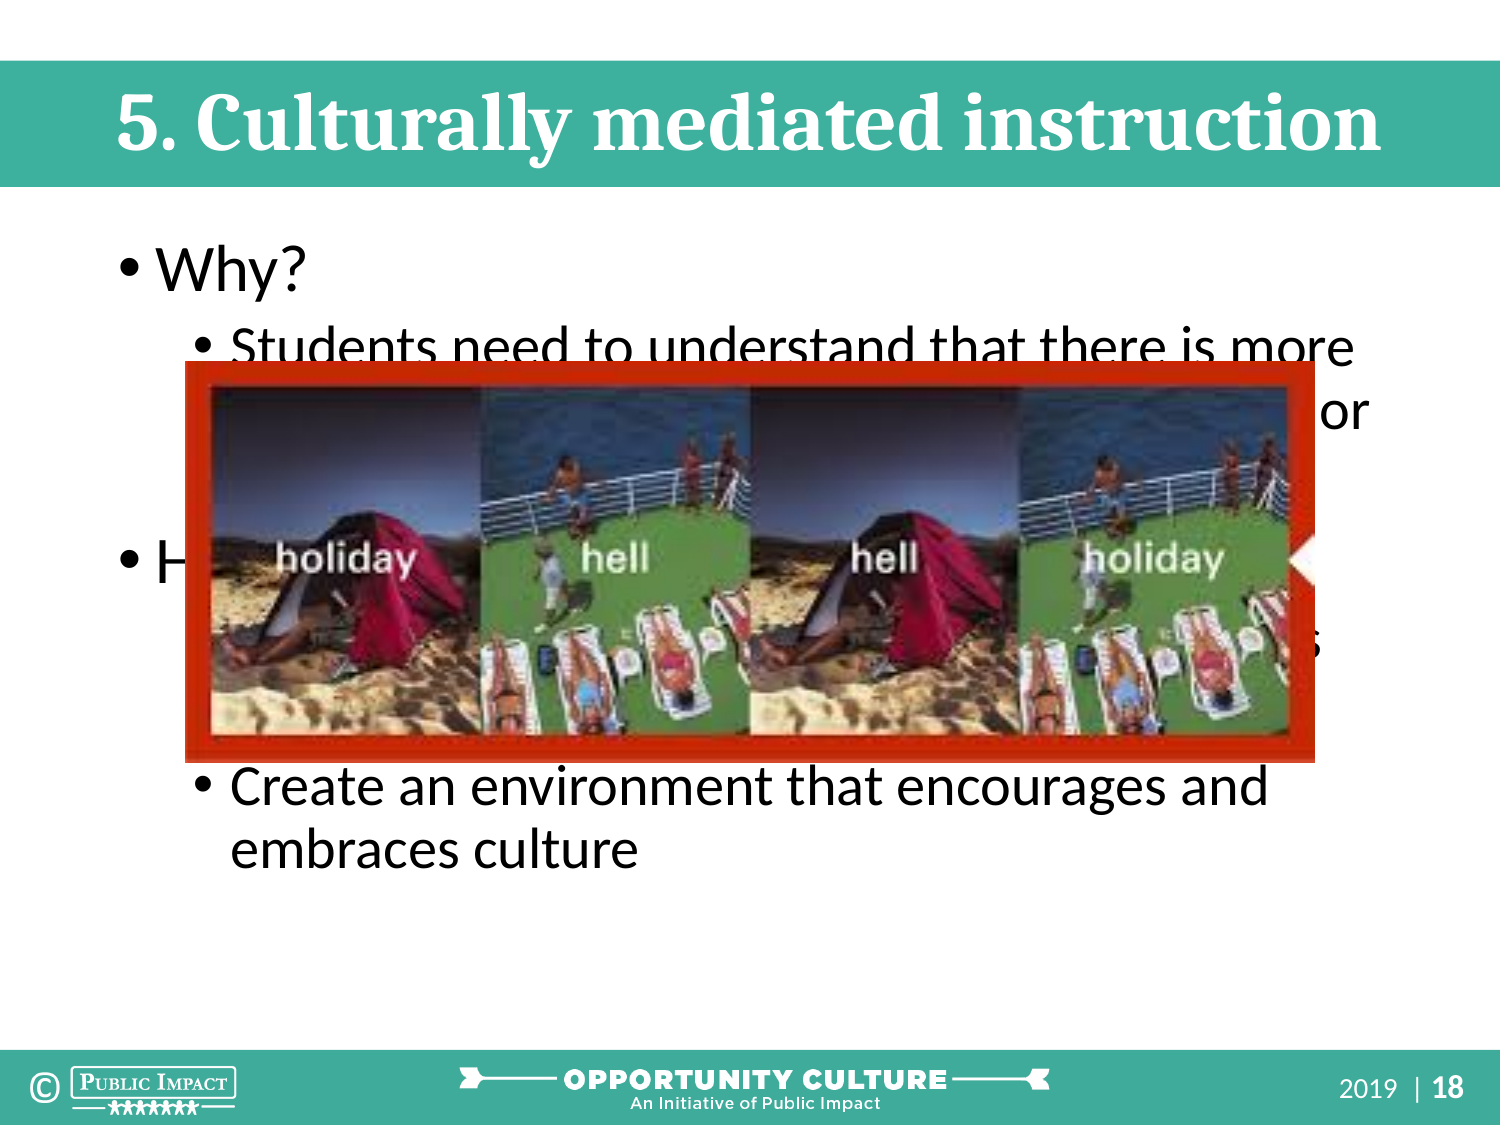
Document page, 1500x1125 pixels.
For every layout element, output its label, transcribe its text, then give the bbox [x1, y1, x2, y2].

picture [185, 361, 1315, 764]
list Why? Students need to understand that there is more than one way to interpret a statement, event, or action. How? Understand student learning style preferences Involve students in their own goal-setting Create an environment that encourages and embraces culture [103, 226, 1397, 941]
picture [15, 1058, 240, 1123]
list 5. Culturally mediated instruction [0, 60, 1500, 187]
picture [450, 1047, 1050, 1125]
